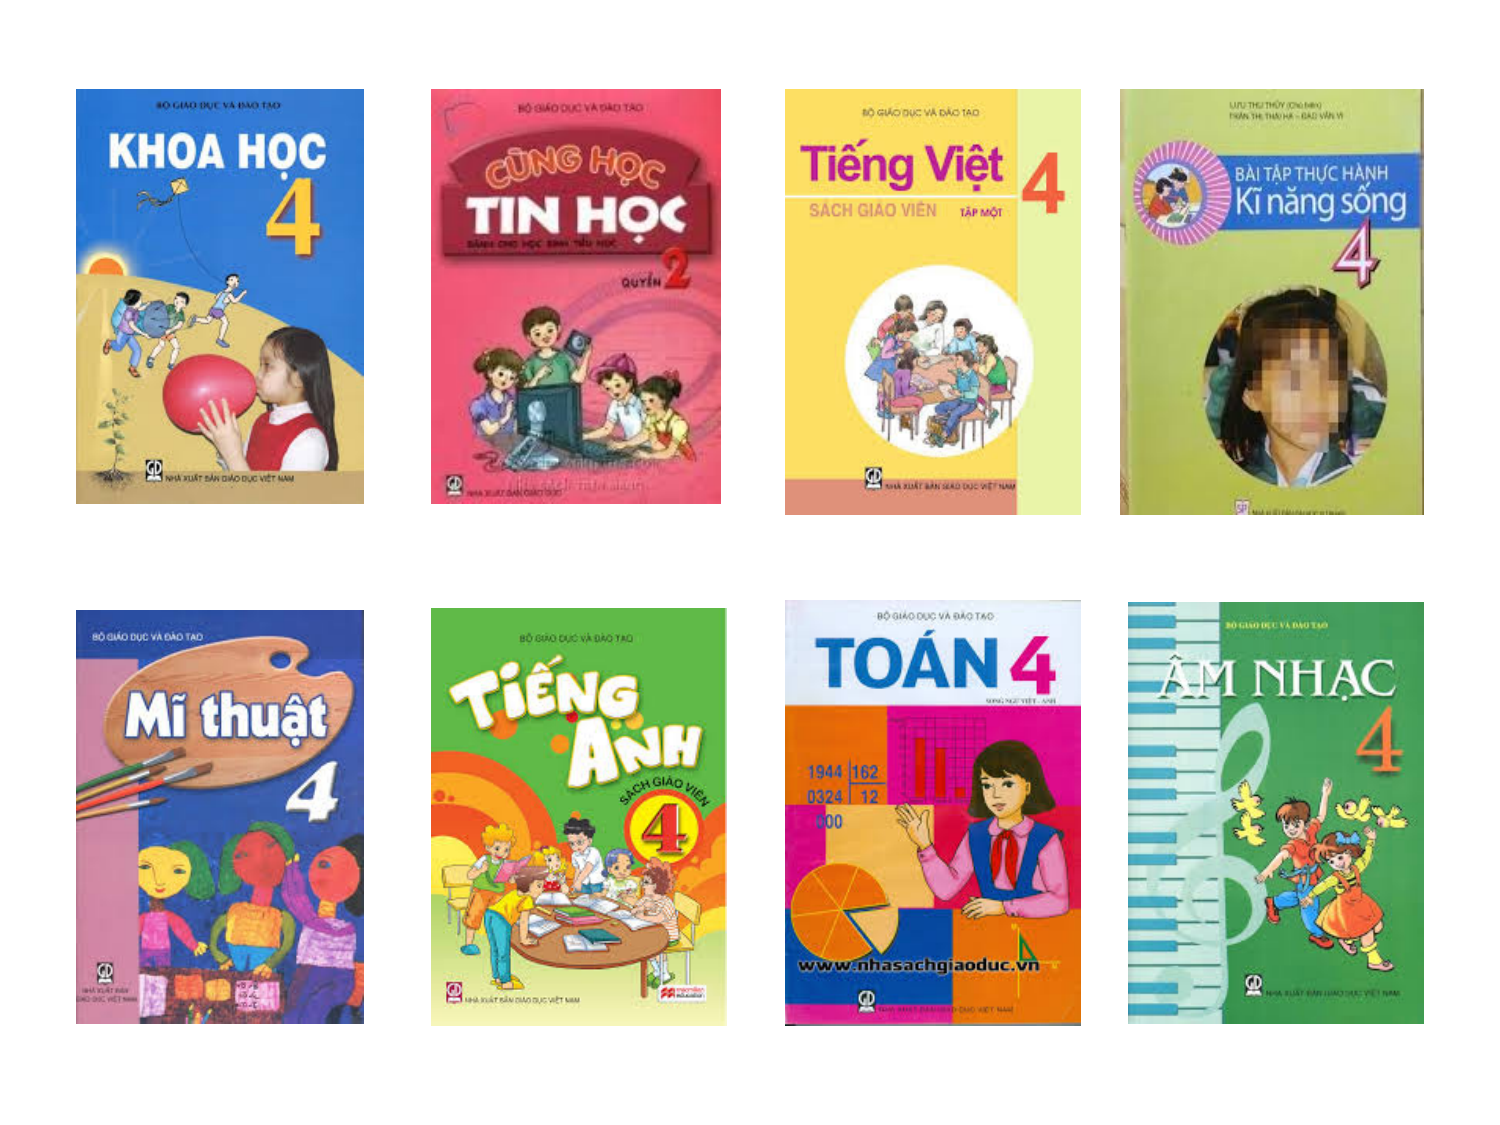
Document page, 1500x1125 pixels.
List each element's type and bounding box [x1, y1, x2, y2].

picture [1127, 601, 1424, 1024]
picture [1119, 89, 1424, 515]
picture [76, 89, 365, 504]
picture [76, 610, 365, 1024]
picture [430, 89, 721, 504]
picture [785, 89, 1081, 515]
picture [430, 607, 727, 1026]
picture [785, 600, 1081, 1026]
